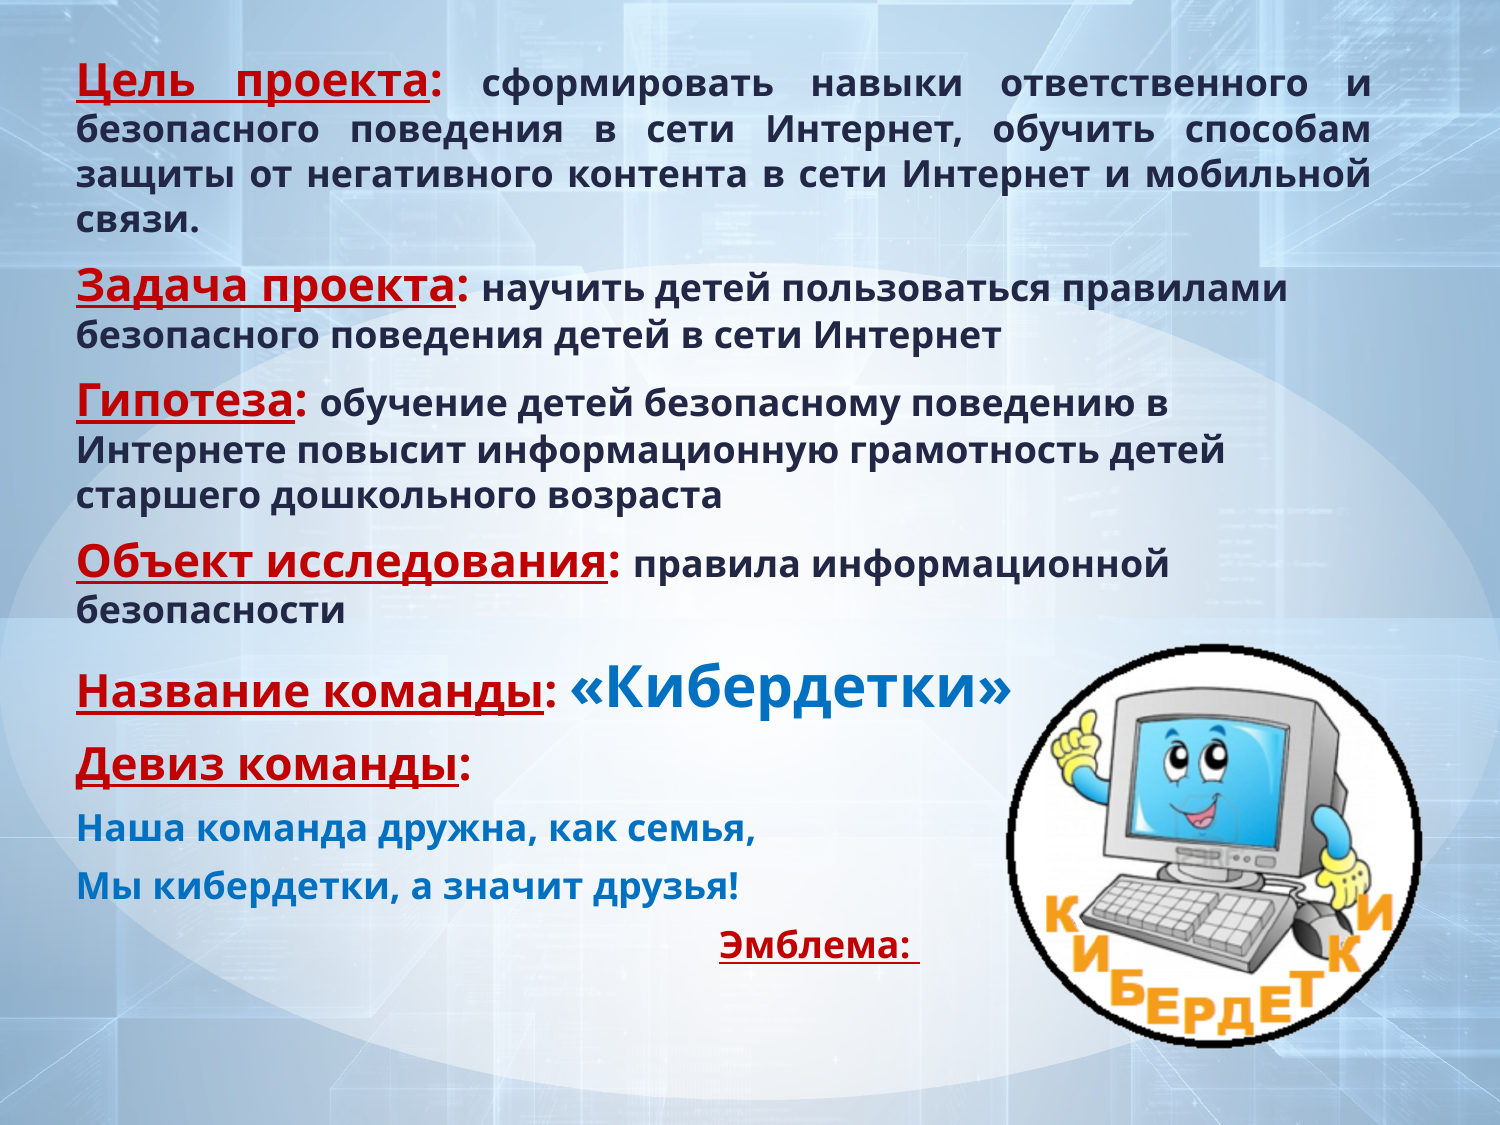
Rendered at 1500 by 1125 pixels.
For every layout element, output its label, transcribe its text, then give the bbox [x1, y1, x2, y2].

list Цель проекта: сформировать навыки ответственного и безопасного поведения в сети Интернет, обучить способам защиты от негативного контента в сети Интернет и мобильной связи. Задача проекта: научить детей пользоваться правилами безопасного поведения детей в сети Интернет Гипотеза: обучение детей безопасному поведению в Интернете повысит информационную грамотность детей старшего дошкольного возраста Объект исследования: правила информационной безопасности Название команды: «Кибердетки» Девиз команды: Наша команда дружна, как семья, Мы кибердетки, а значит друзья! Эмблема: [53, 42, 1388, 1051]
picture [997, 597, 1436, 1107]
